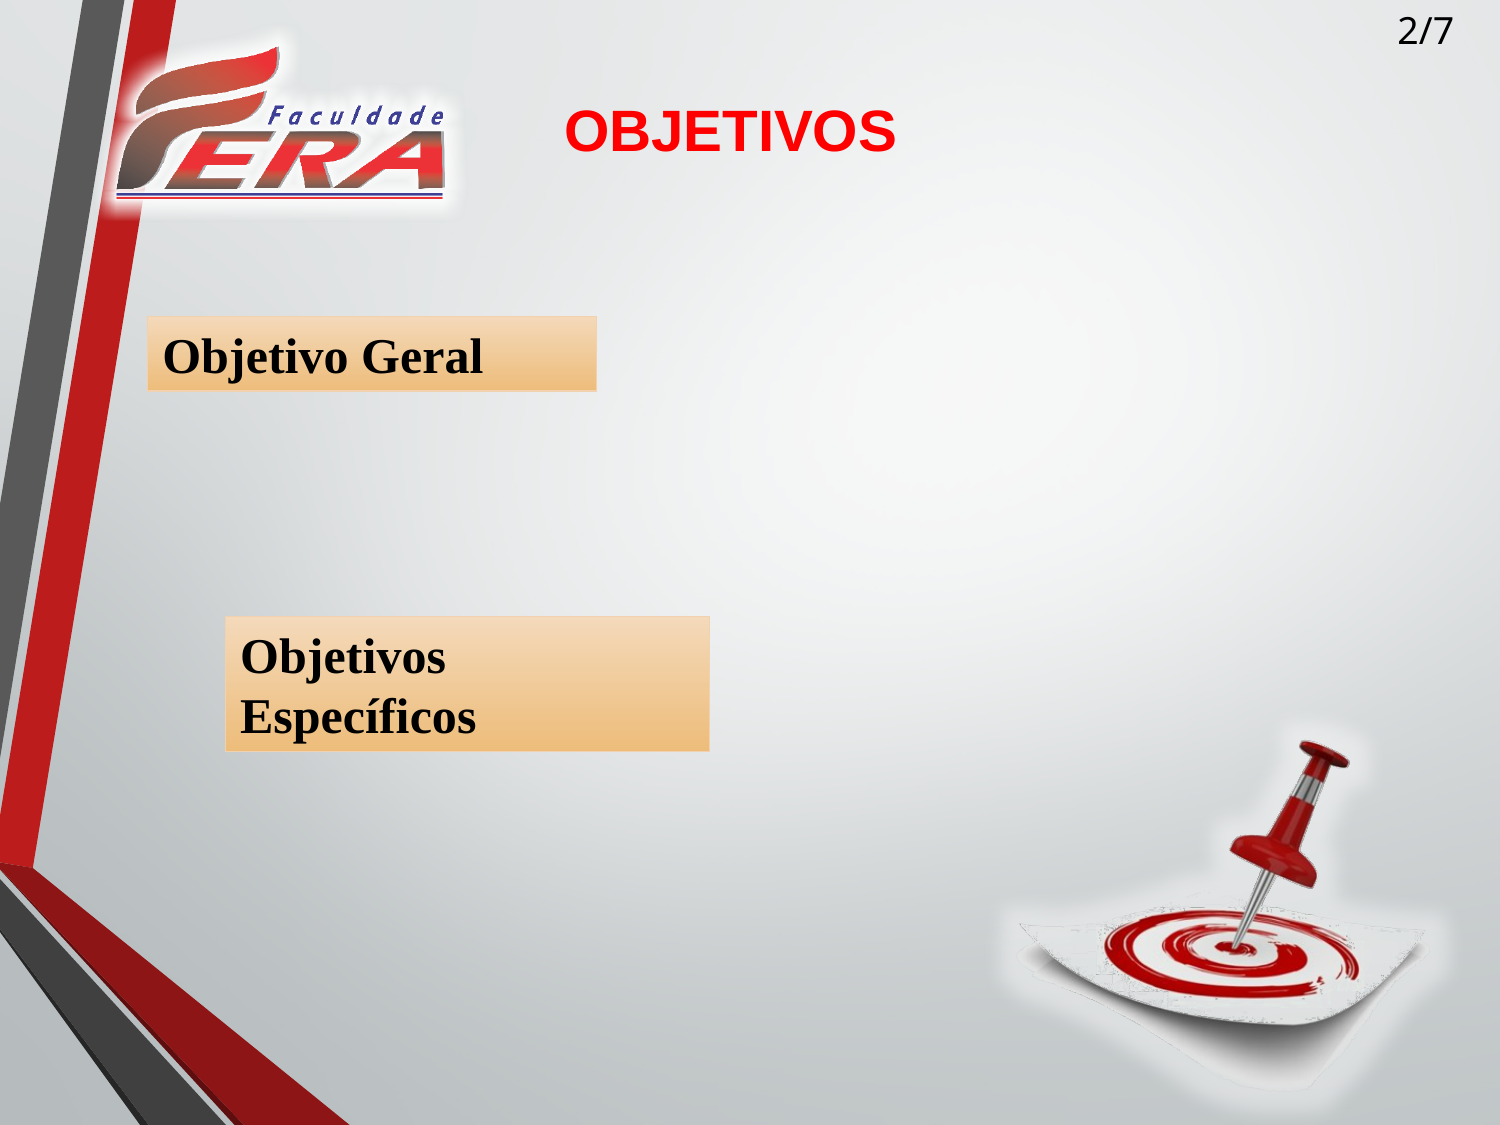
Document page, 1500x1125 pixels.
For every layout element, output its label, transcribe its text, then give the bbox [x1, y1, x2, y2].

text_box OBJETIVOS [468, 85, 1130, 171]
text_box Objetivos Específicos [225, 616, 710, 752]
text_box Objetivo Geral [147, 316, 597, 392]
picture [962, 723, 1471, 1117]
picture [93, 22, 468, 222]
text_box 2/7 [1382, 0, 1500, 60]
